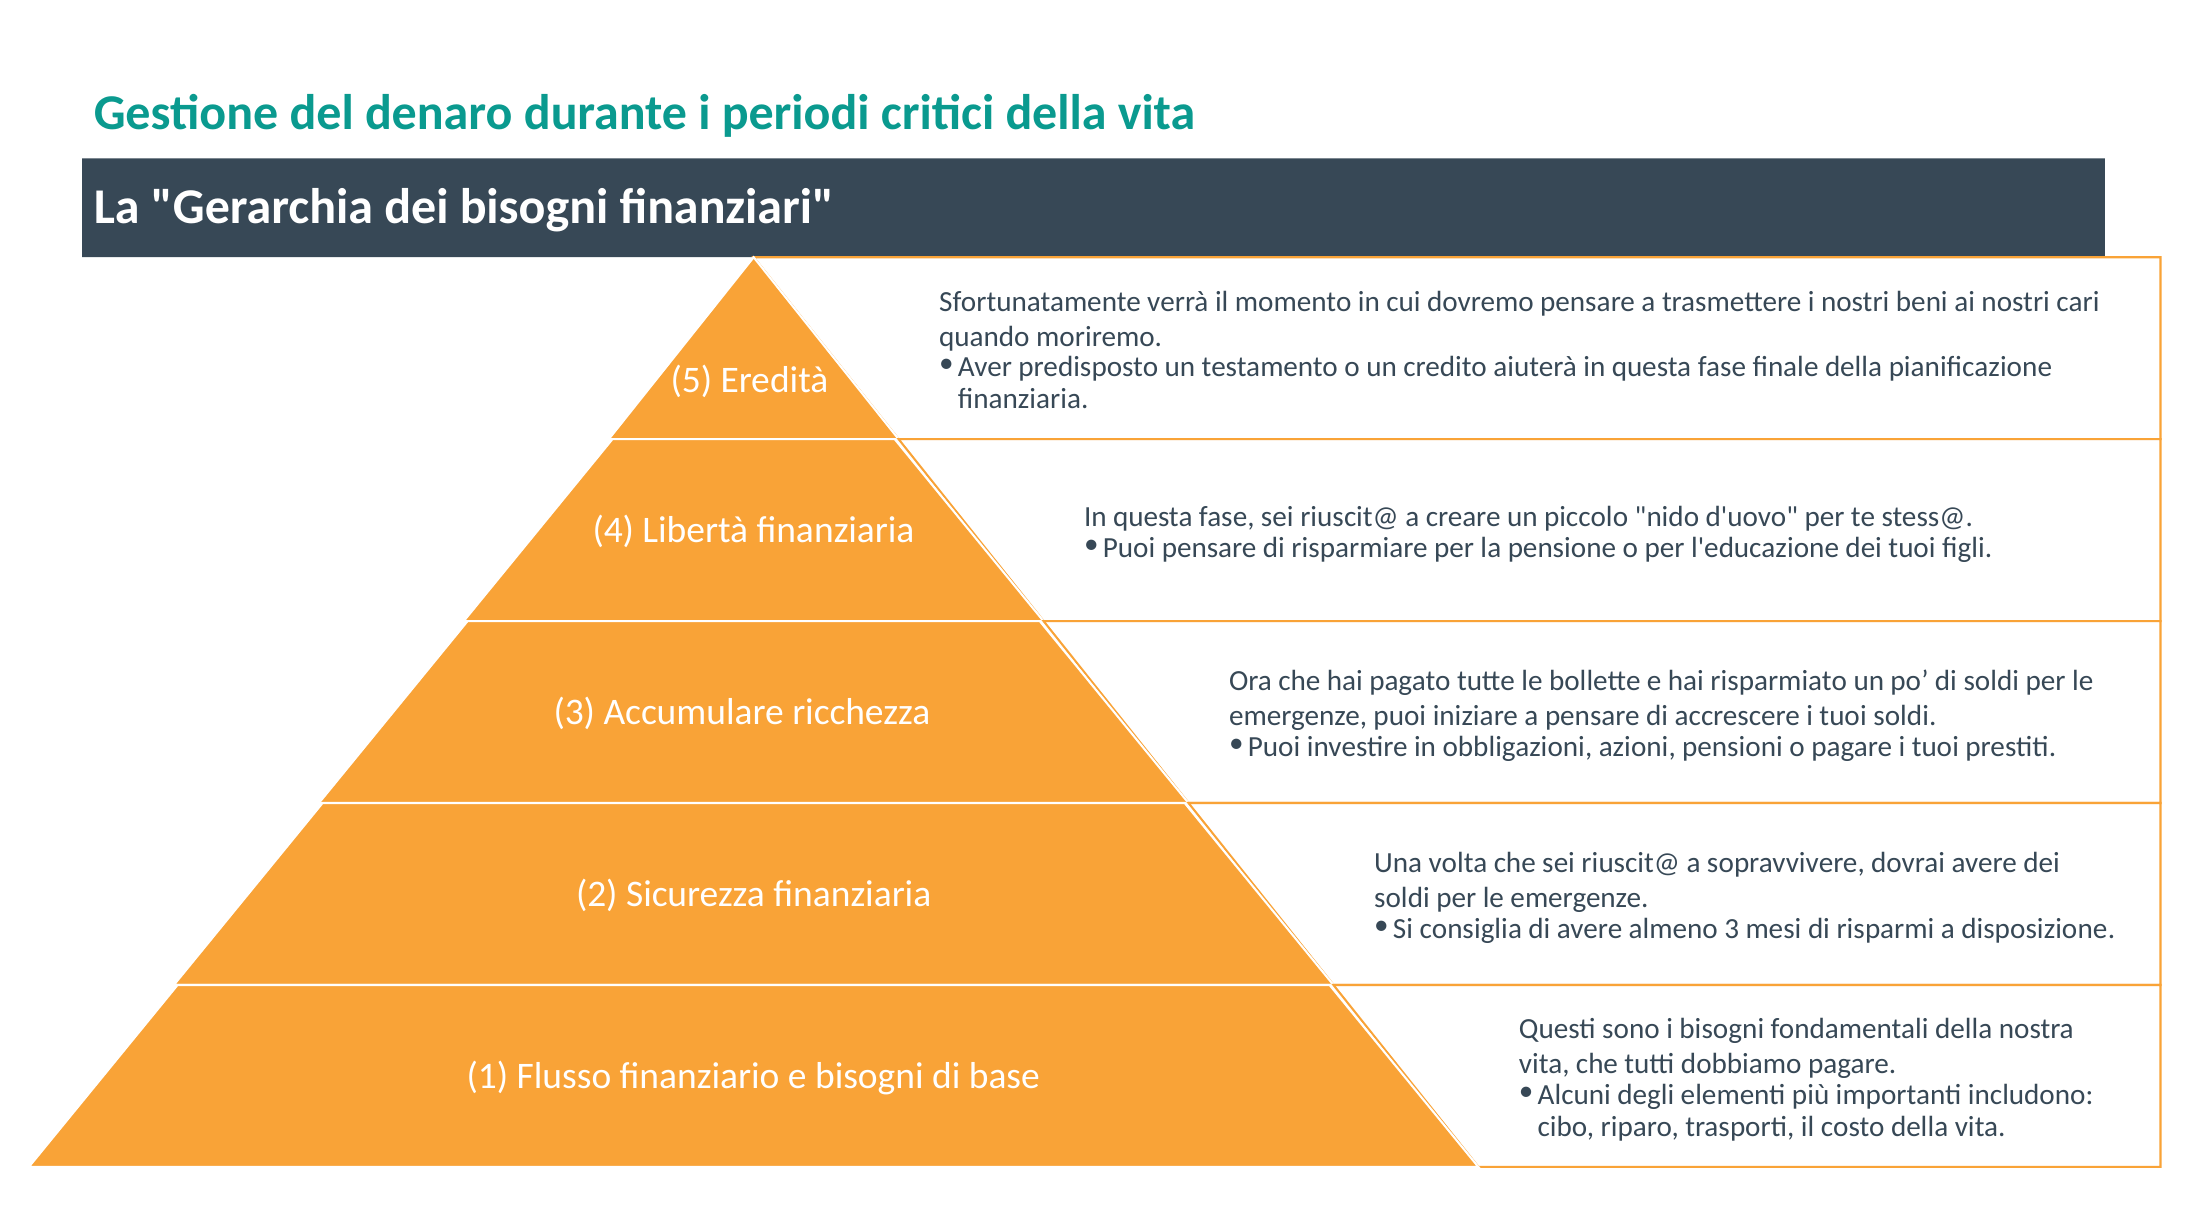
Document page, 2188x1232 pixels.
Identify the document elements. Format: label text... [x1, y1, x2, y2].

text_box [28, 256, 2161, 1168]
list La "Gerarchia dei bisogni finanziari" [82, 158, 2105, 253]
title Gestione del denaro durante i periodi critici della vita [82, 54, 2105, 158]
